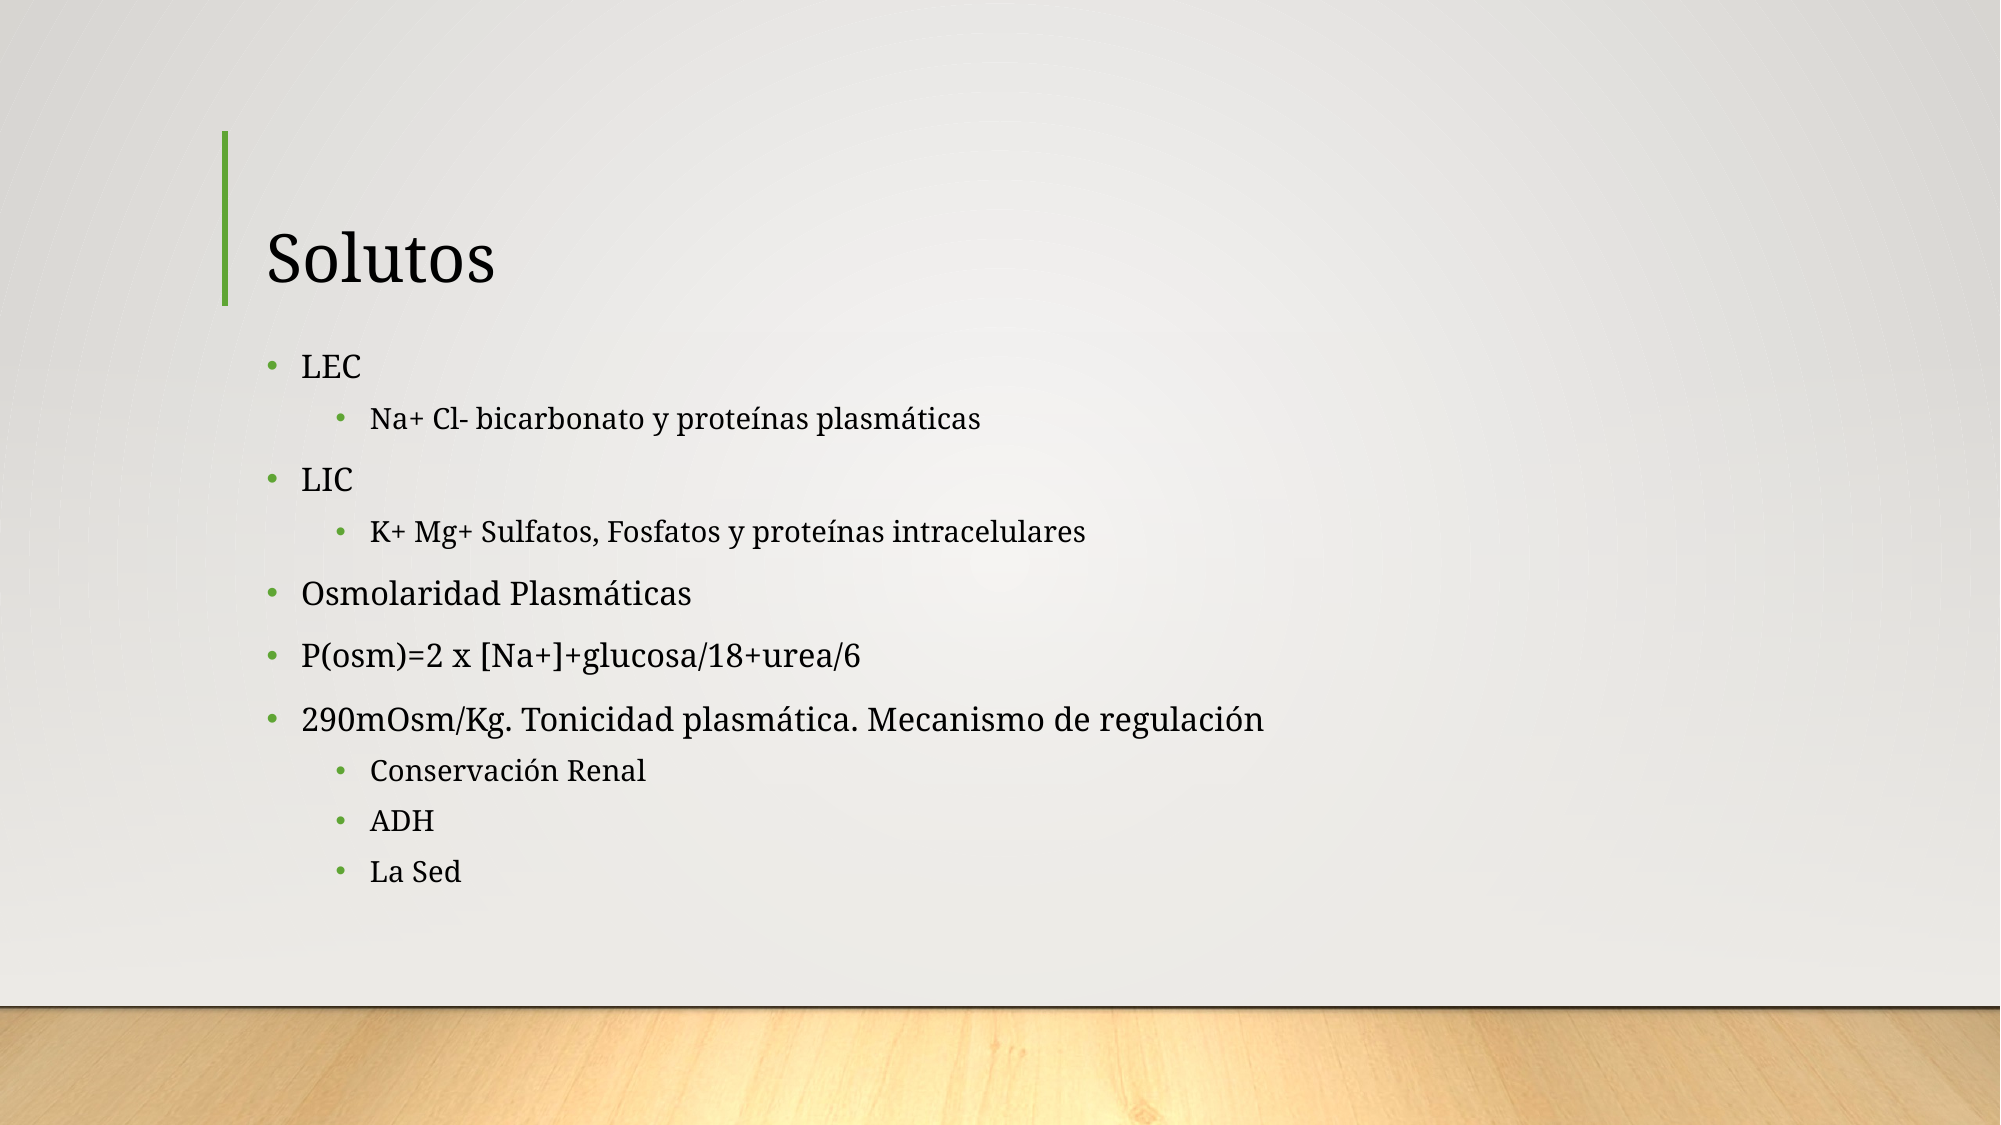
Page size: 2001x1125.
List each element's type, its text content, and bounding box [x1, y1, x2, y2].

title Solutos [251, 131, 1814, 305]
picture [0, 1006, 2000, 1125]
list LEC Na+ Cl- bicarbonato y proteínas plasmáticas LIC K+ Mg+ Sulfatos, Fosfatos y proteínas intracelulares Osmolaridad Plasmáticas P(osm)=2 x [Na+]+glucosa/18+urea/6 290mOsm/Kg. Tonicidad plasmática. Mecanismo de regulación Conservación Renal ADH La Sed [251, 330, 1814, 897]
